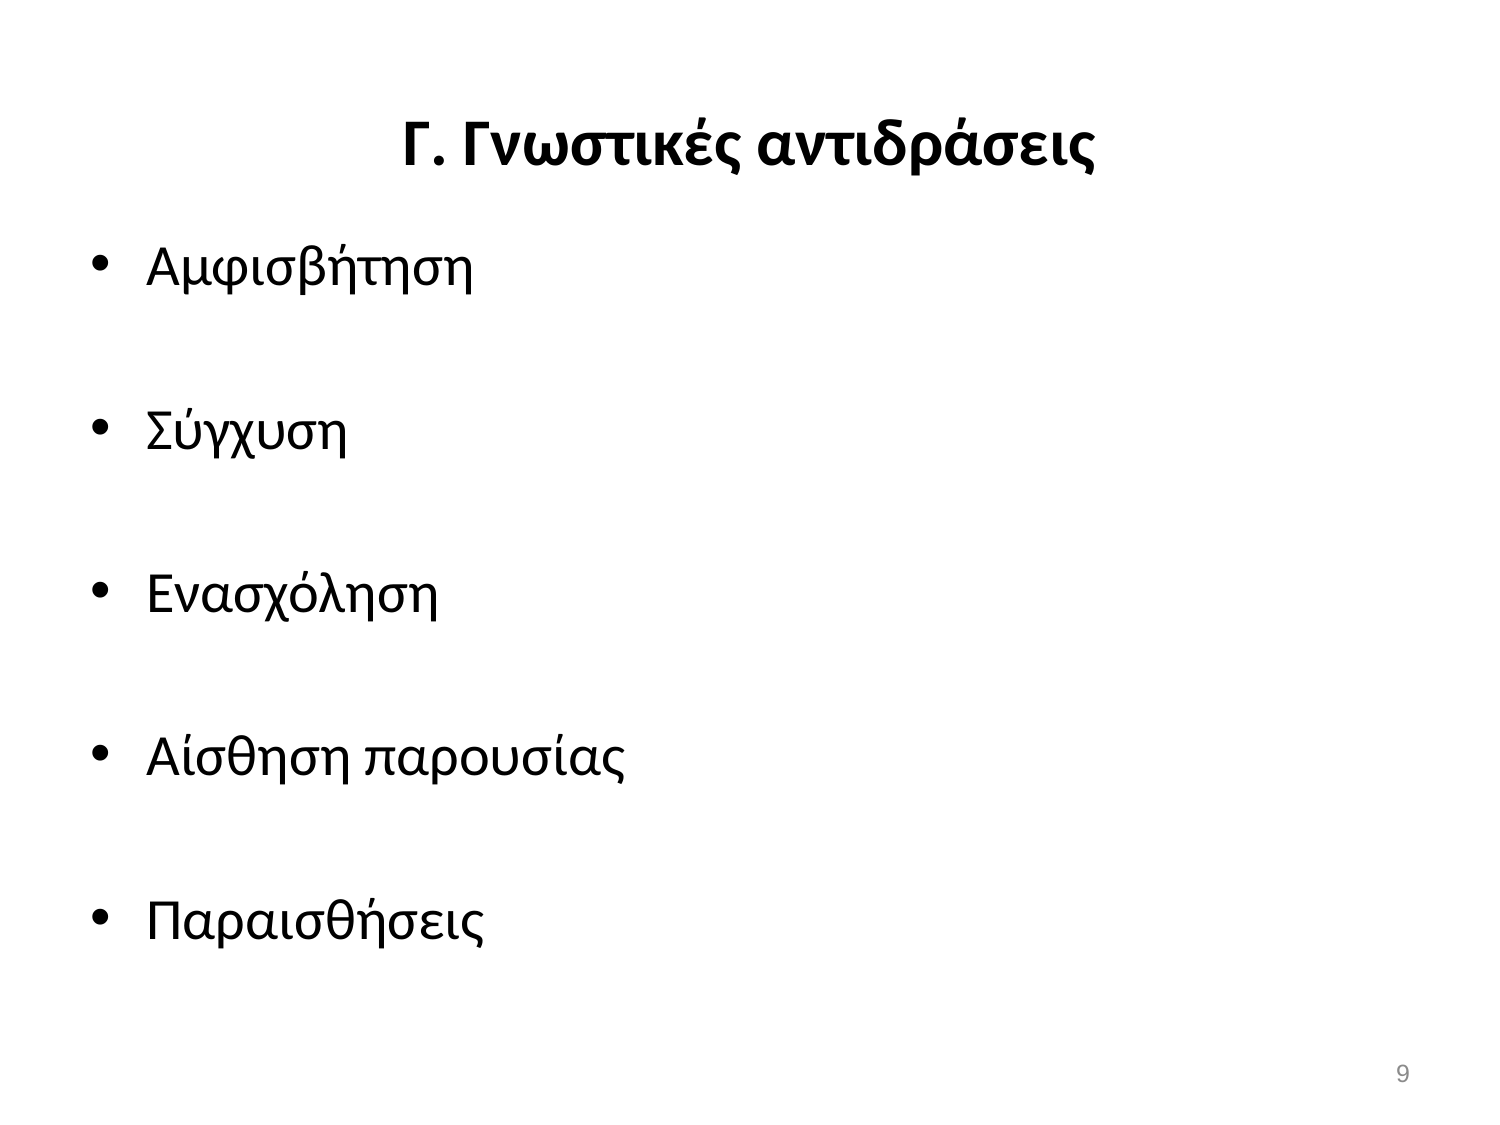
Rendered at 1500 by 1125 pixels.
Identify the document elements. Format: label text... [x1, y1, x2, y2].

title Γ. Γνωστικές αντιδράσεις [75, 45, 1425, 220]
list Αμφισβήτηση Σύγχυση Ενασχόληση Αίσθηση παρουσίας Παραισθήσεις [75, 220, 1425, 1005]
slide_number 9 [1074, 1042, 1425, 1103]
